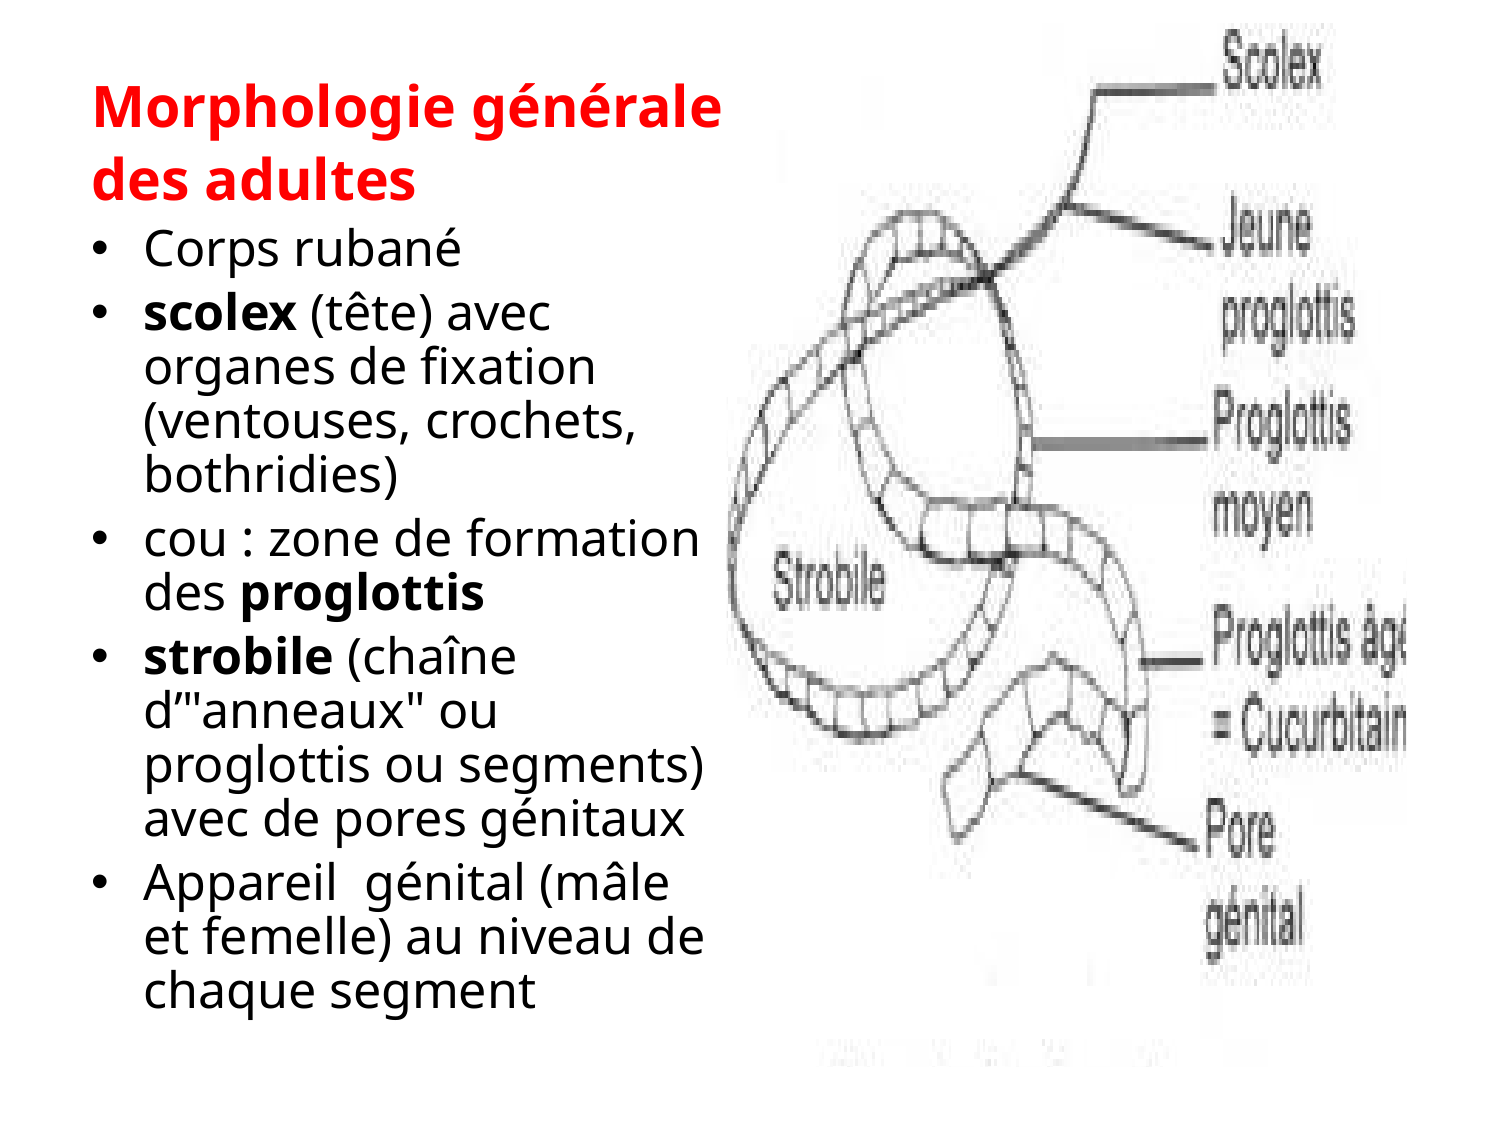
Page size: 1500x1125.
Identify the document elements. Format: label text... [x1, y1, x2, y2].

list Morphologie générale des adultes Corps rubané scolex (tête) avec organes de fixation (ventouses, crochets, bothridies) cou : zone de formation des proglottis strobile (chaîne d’"anneaux" ou proglottis ou segments) avec de pores génitaux Appareil génital (mâle et femelle) au niveau de chaque segment [76, 70, 739, 1079]
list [726, 23, 1407, 1067]
